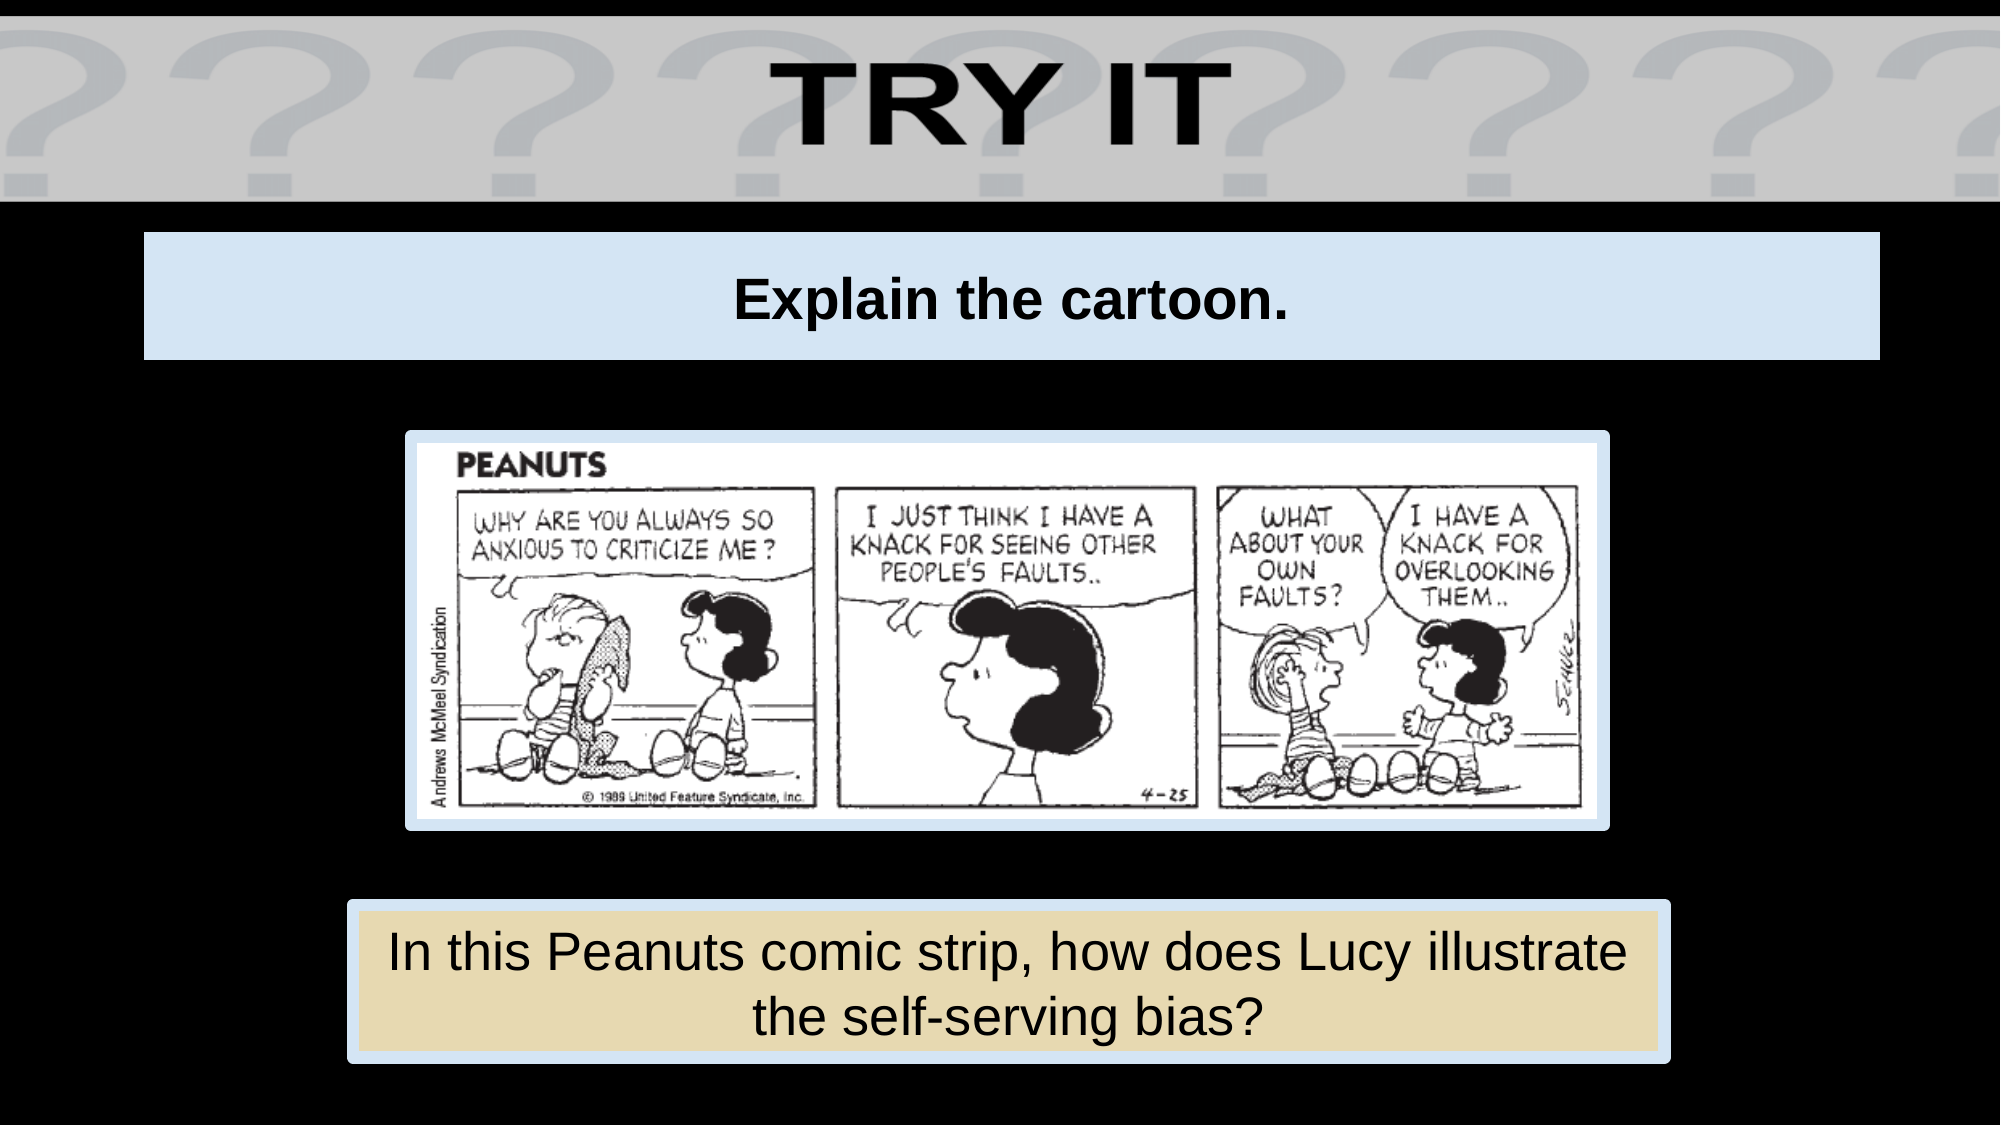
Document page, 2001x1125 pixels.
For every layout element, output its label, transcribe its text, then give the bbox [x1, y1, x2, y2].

title Explain the cartoon. [131, 220, 1892, 372]
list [417, 442, 1598, 819]
list In this Peanuts comic strip, how does Lucy illustrate the self-serving bias? [347, 899, 1671, 1064]
picture [0, 0, 2001, 239]
